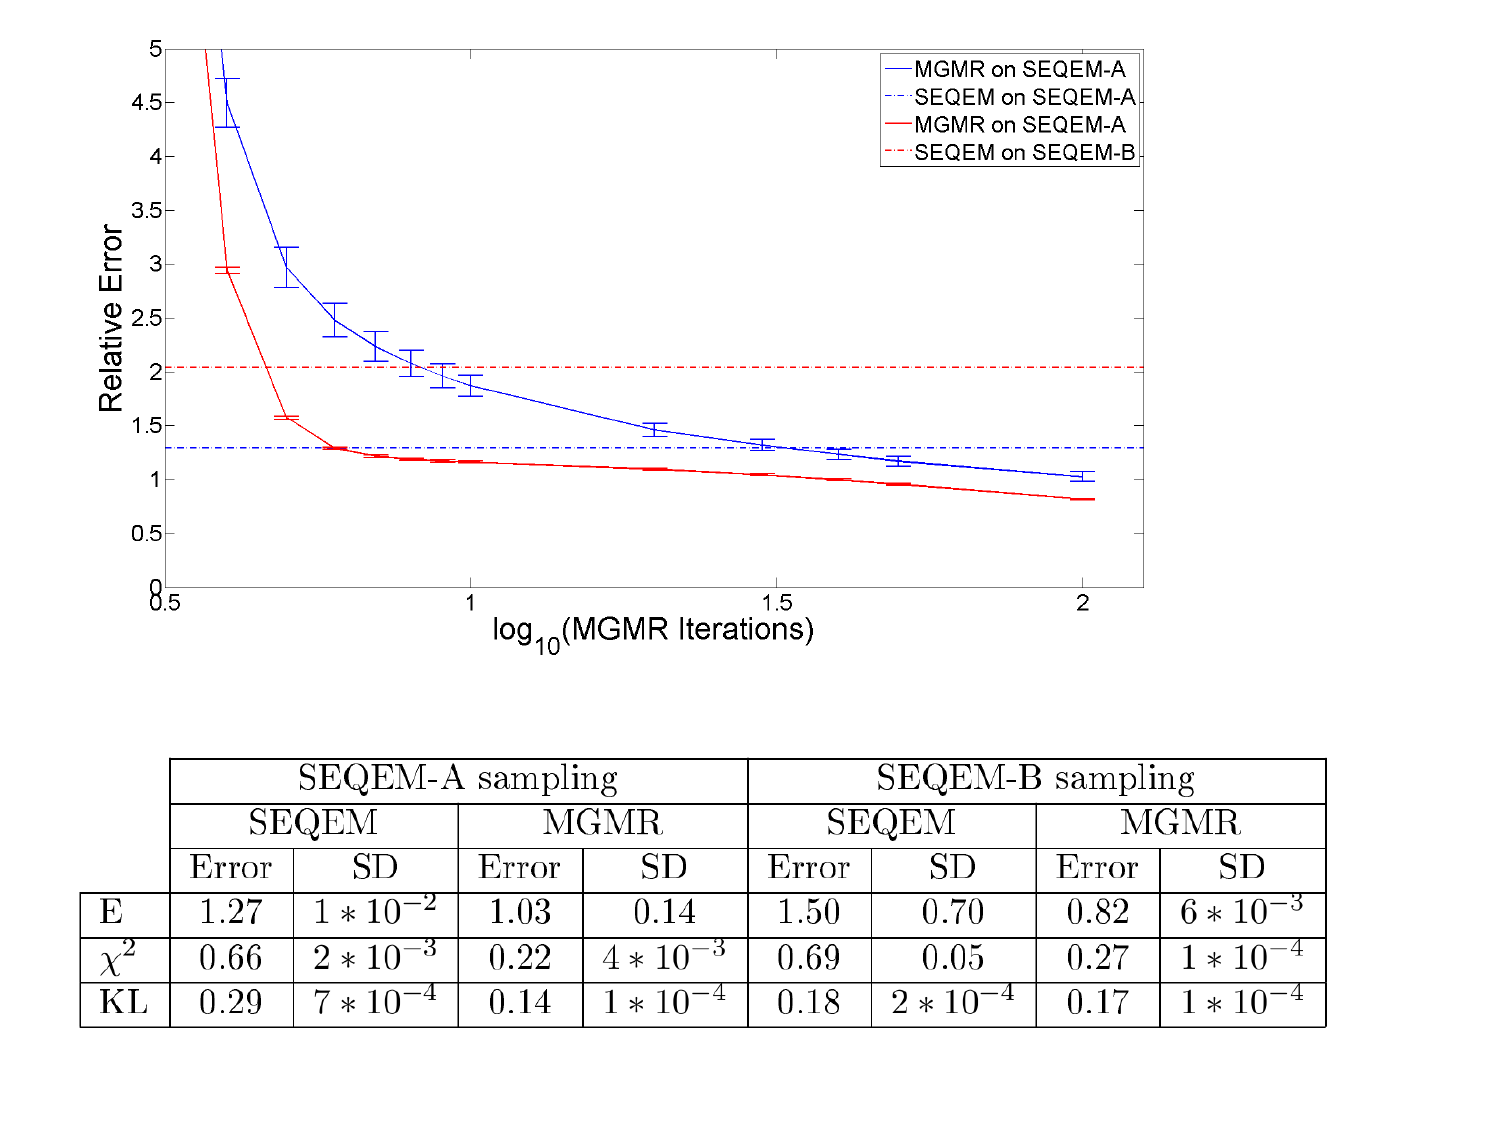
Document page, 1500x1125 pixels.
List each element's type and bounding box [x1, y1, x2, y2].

picture [63, 744, 1351, 1050]
picture [0, 0, 1263, 661]
